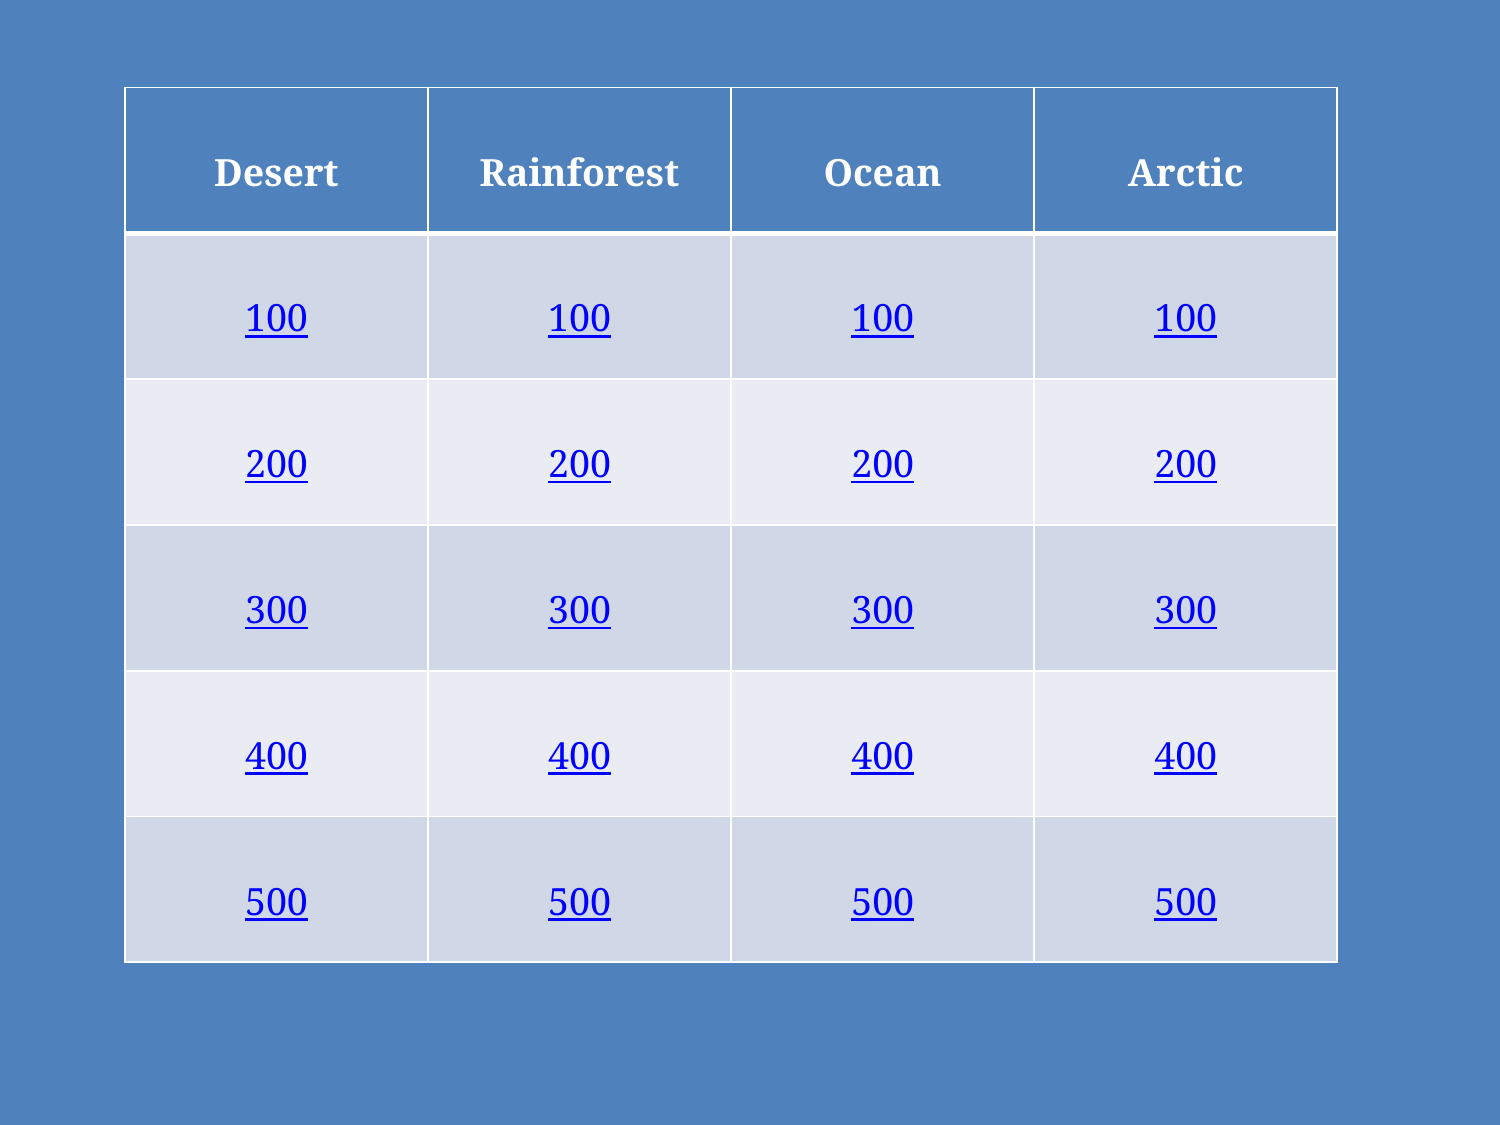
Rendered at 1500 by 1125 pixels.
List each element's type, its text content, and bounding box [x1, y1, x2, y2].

table_cell 200 [732, 380, 1033, 524]
table_cell 400 [1035, 672, 1336, 816]
table_cell 500 [1035, 817, 1336, 961]
table_cell 100 [126, 236, 427, 378]
table_cell 200 [126, 380, 427, 524]
table_header Arctic [1035, 88, 1336, 231]
table_cell 300 [126, 526, 427, 670]
table_cell 300 [1035, 526, 1336, 670]
table_header Rainforest [429, 88, 730, 231]
table_cell 300 [732, 526, 1033, 670]
table_cell 400 [732, 672, 1033, 816]
table_header Desert [126, 88, 427, 231]
table_cell 400 [126, 672, 427, 816]
table_cell 200 [1035, 380, 1336, 524]
table_cell 400 [429, 672, 730, 816]
table_cell 100 [429, 236, 730, 378]
table_cell 100 [732, 236, 1033, 378]
table_cell 300 [429, 526, 730, 670]
table_cell 500 [126, 817, 427, 961]
table_cell 500 [429, 817, 730, 961]
table_header Ocean [732, 88, 1033, 231]
table_cell 200 [429, 380, 730, 524]
table_cell 100 [1035, 236, 1336, 378]
table_cell 500 [732, 817, 1033, 961]
